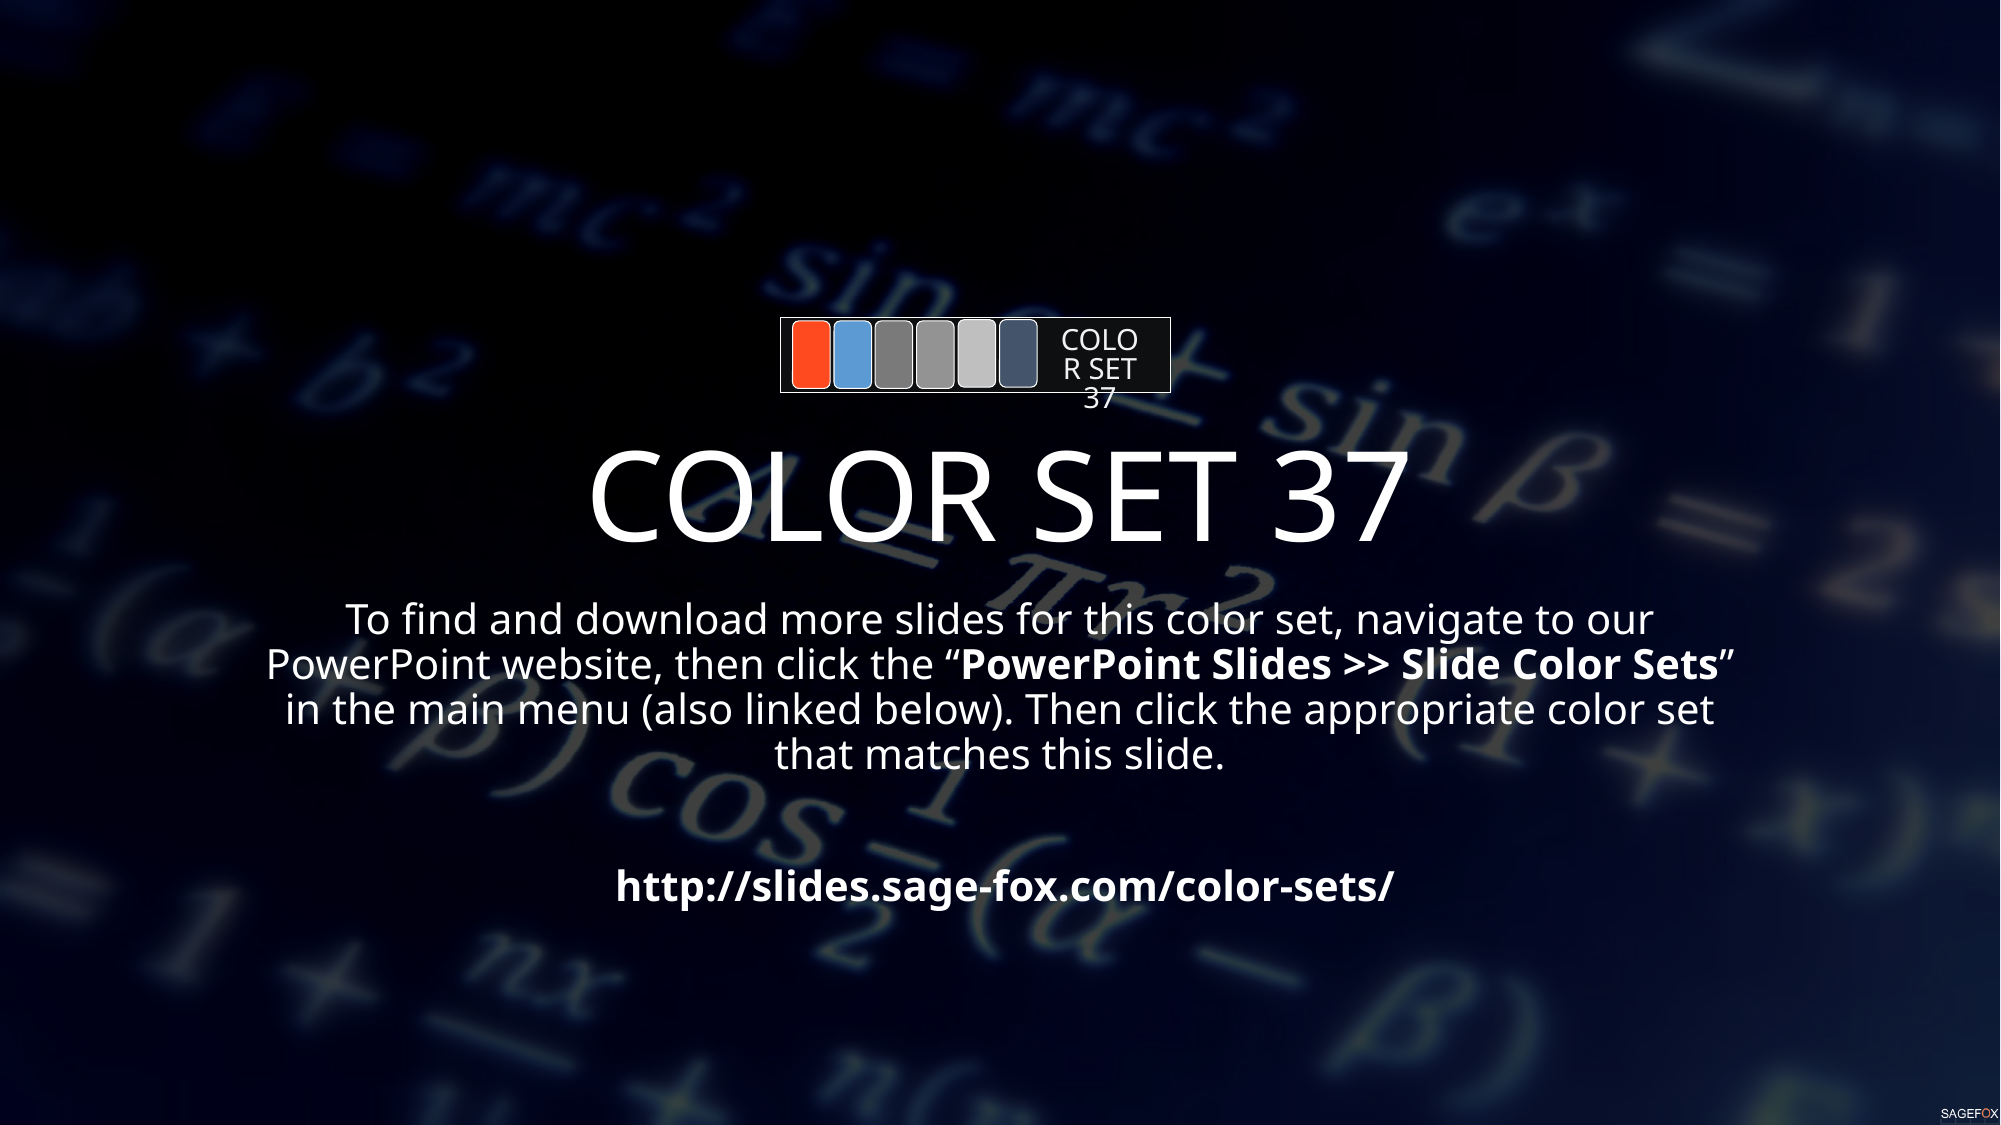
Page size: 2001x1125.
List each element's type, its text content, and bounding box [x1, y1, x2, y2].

picture [0, 0, 2001, 1125]
title COLOR SET 37 [249, 184, 1750, 576]
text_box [780, 317, 1171, 395]
subtitle To find and download more slides for this color set, navigate to our PowerPoint website, then click the “PowerPoint Slides >> Slide Color Sets” in the main menu (also linked below). Then click the appropriate color set that matches this slide. http://slides.sage-fox.com/color-sets/ [249, 590, 1750, 863]
